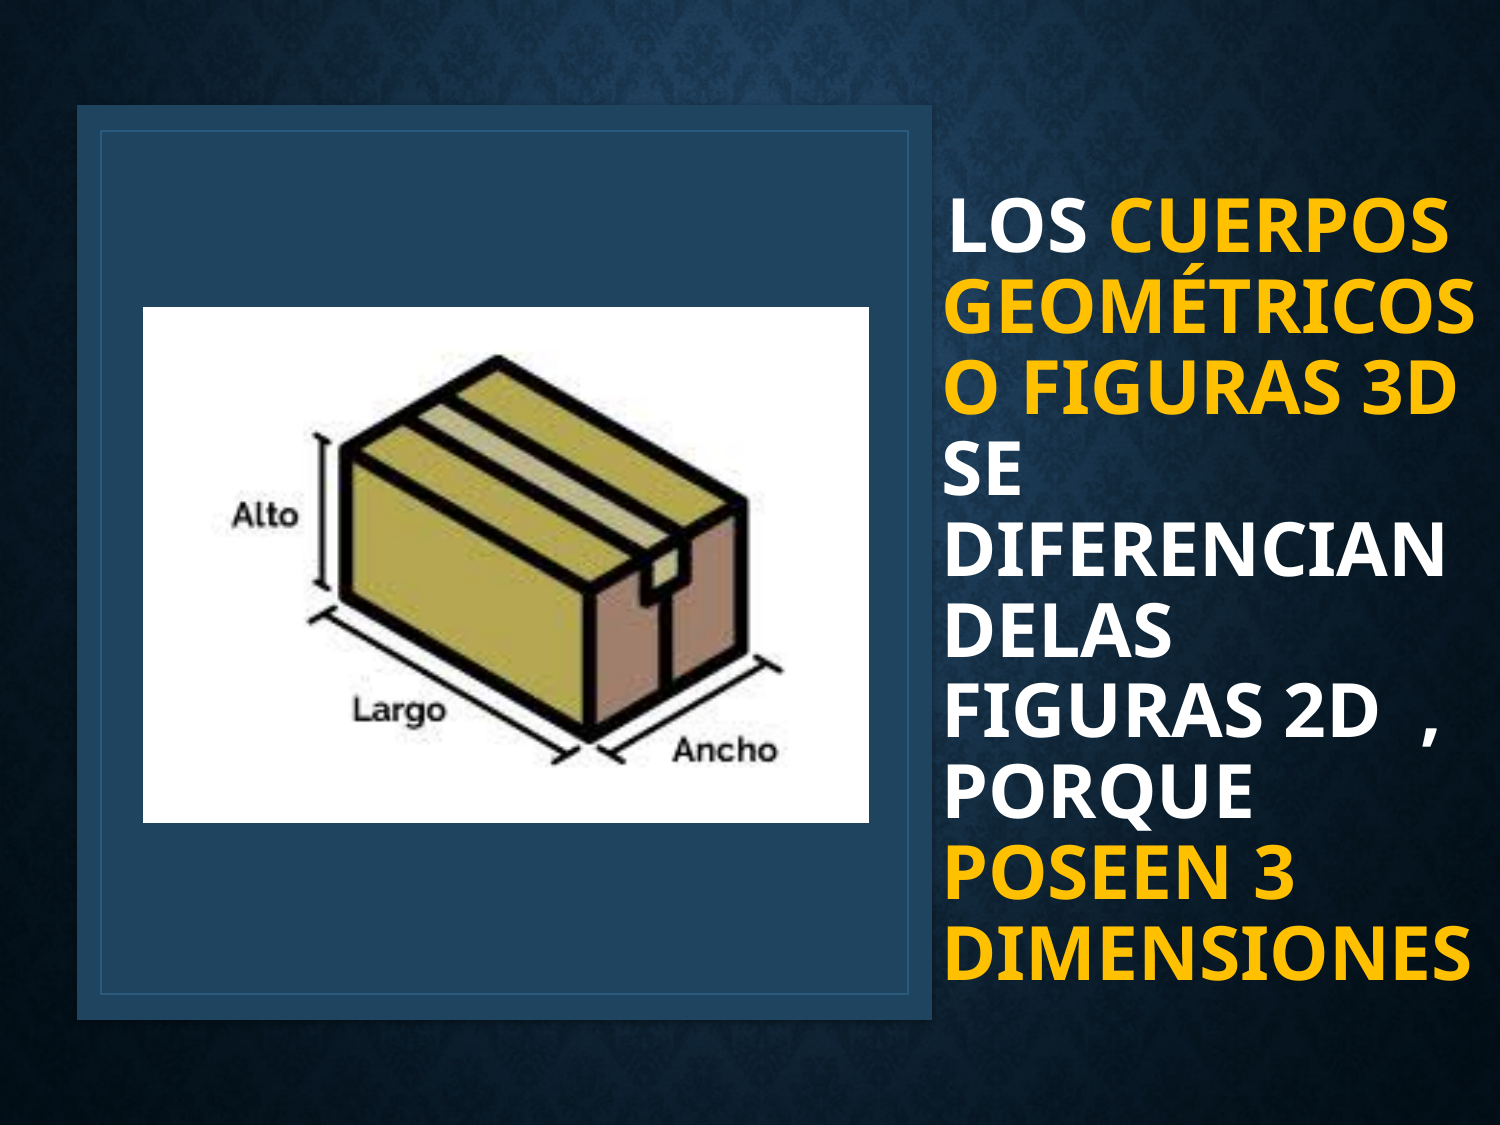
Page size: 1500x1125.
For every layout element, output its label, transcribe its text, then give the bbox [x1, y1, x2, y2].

text_box [91, 119, 918, 1006]
title Los cuerpos geométricos o figuras 3D se diferencian delas figuras 2d , porque poseen 3 dimensiones [924, 120, 1500, 1005]
picture [142, 306, 869, 823]
text_box [99, 130, 910, 995]
